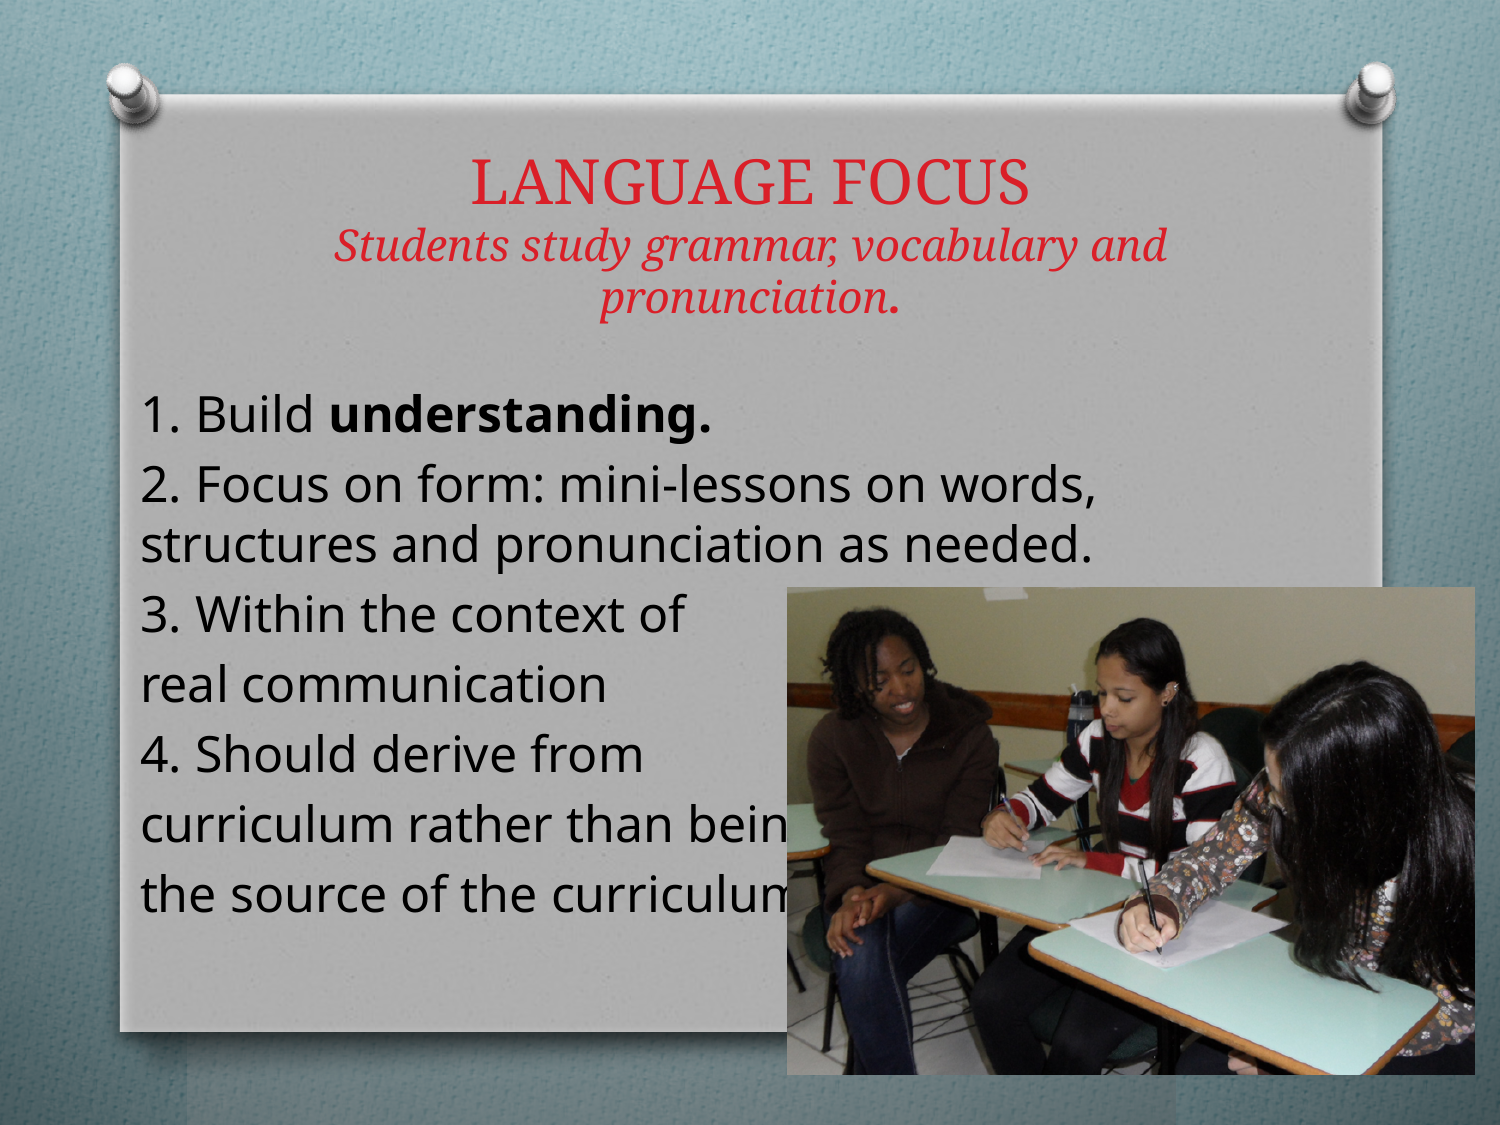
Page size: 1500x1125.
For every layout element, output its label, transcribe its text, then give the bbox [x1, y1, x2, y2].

picture [787, 587, 1475, 1076]
list 1. Build understanding. 2. Focus on form: mini-lessons on words, structures and pronunciation as needed. 3. Within the context of real communication 4. Should derive from curriculum rather than being the source of the curriculum. [125, 375, 1257, 939]
title LANGUAGE FOCUS Students study grammar, vocabulary and pronunciation. [179, 134, 1323, 332]
picture [75, 29, 198, 153]
picture [1317, 35, 1439, 156]
